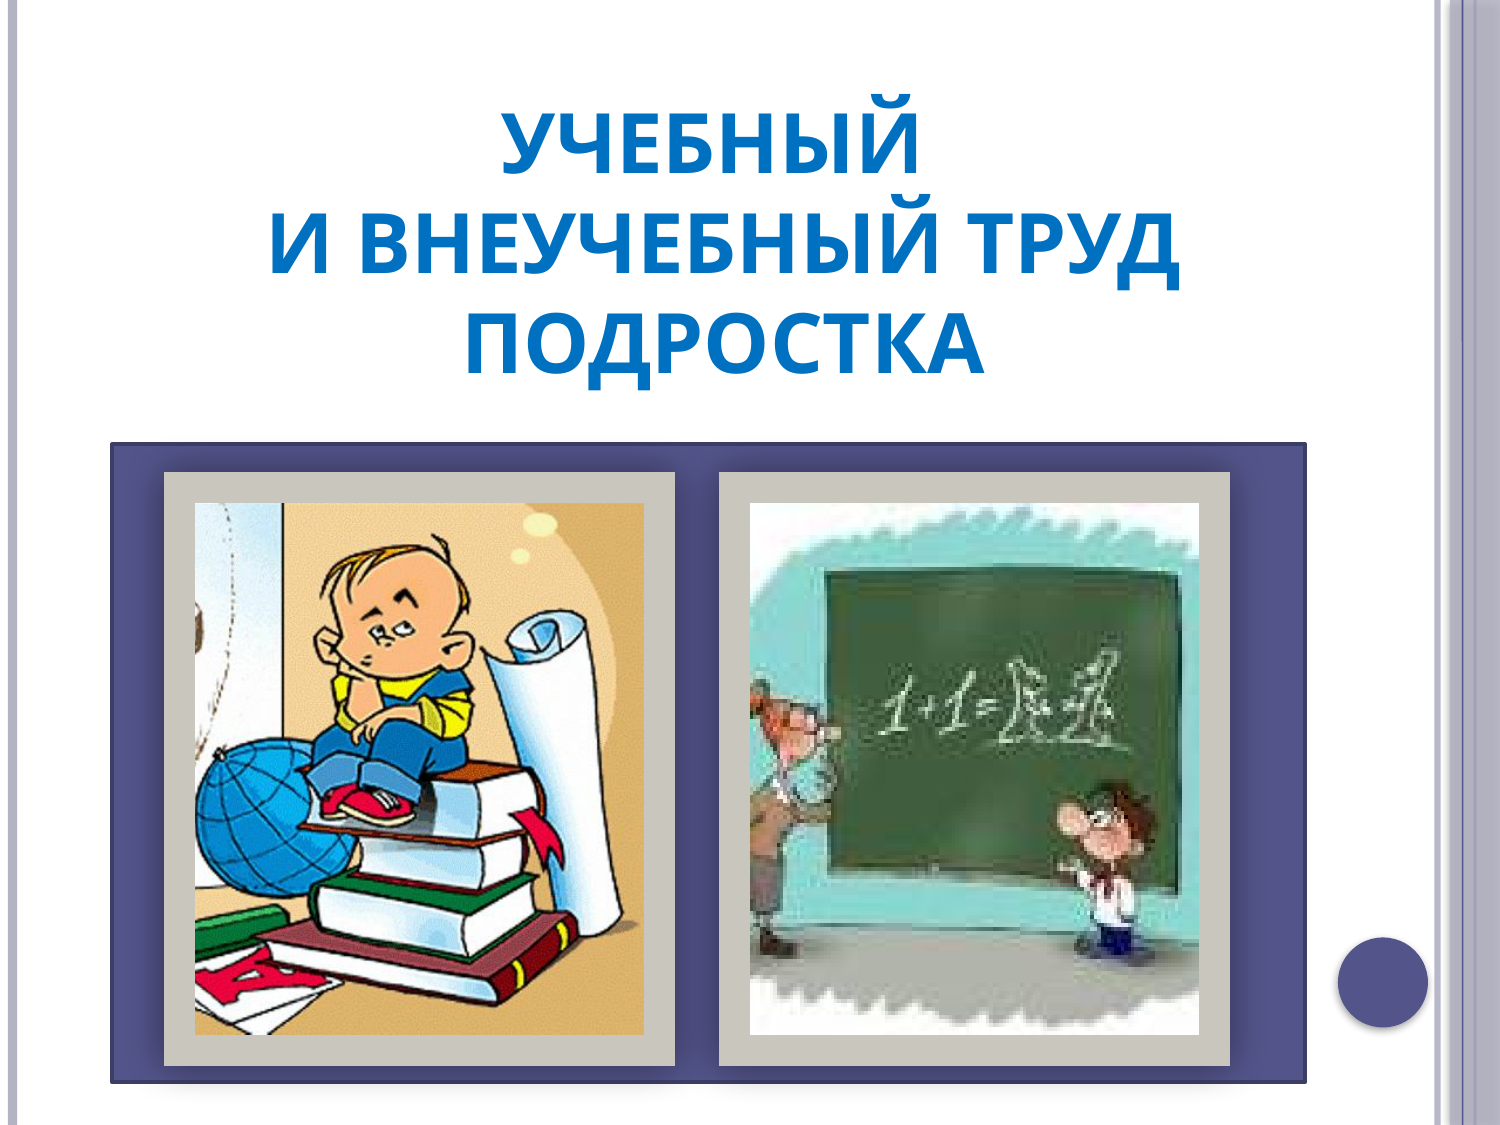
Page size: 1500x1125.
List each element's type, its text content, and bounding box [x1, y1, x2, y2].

title УЧЕБНЫЙ И ВНЕУЧЕБНЫЙ ТРУД ПОДРОСТКА [35, 30, 1412, 398]
picture [194, 502, 645, 1036]
picture [749, 502, 1200, 1036]
text_box [110, 442, 1307, 1084]
